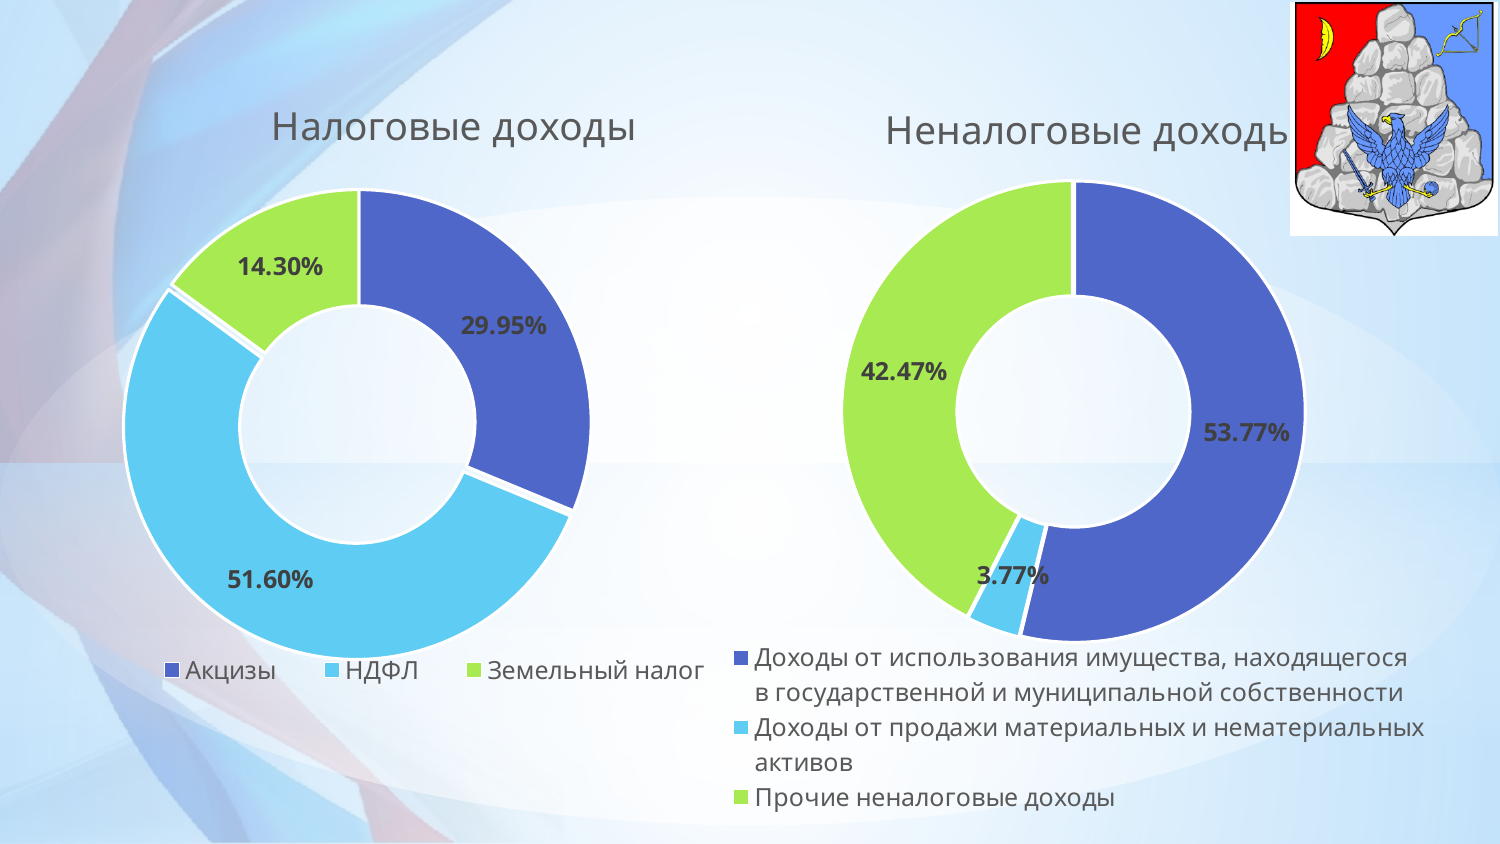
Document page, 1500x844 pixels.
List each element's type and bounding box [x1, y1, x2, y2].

picture [1290, 2, 1498, 237]
chart [0, 59, 1458, 831]
